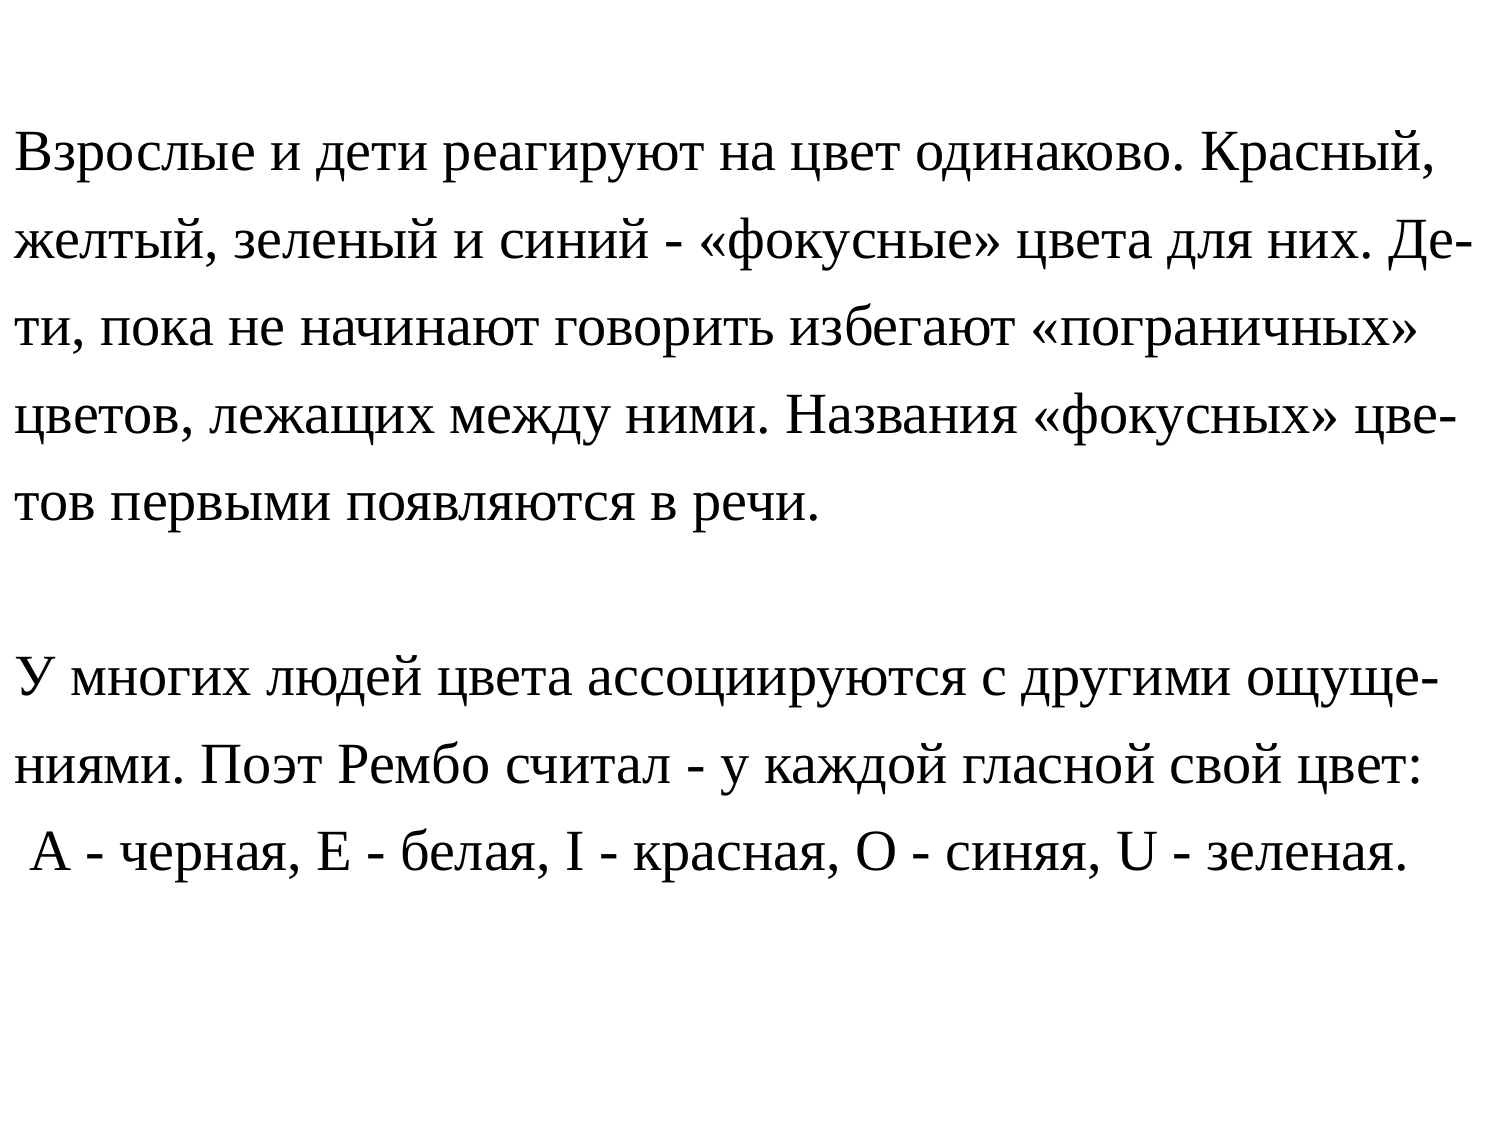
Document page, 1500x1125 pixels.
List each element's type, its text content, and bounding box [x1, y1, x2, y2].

text_box Взрослые и дети реагируют на цвет одинаково. Красный, желтый, зеленый и синий - «фокусные» цвета для них. Де-ти, пока не начинают говорить избегают «пограничных» цветов, лежащих между ними. Названия «фокусных» цве-тов первыми появляются в речи. У многих людей цвета ассоциируются с другими ощуще-ниями. Поэт Рембо считал - у каждой гласной свой цвет: А - черная, Е - белая, I - красная, О - синяя, U - зеленая. [0, 0, 1500, 890]
